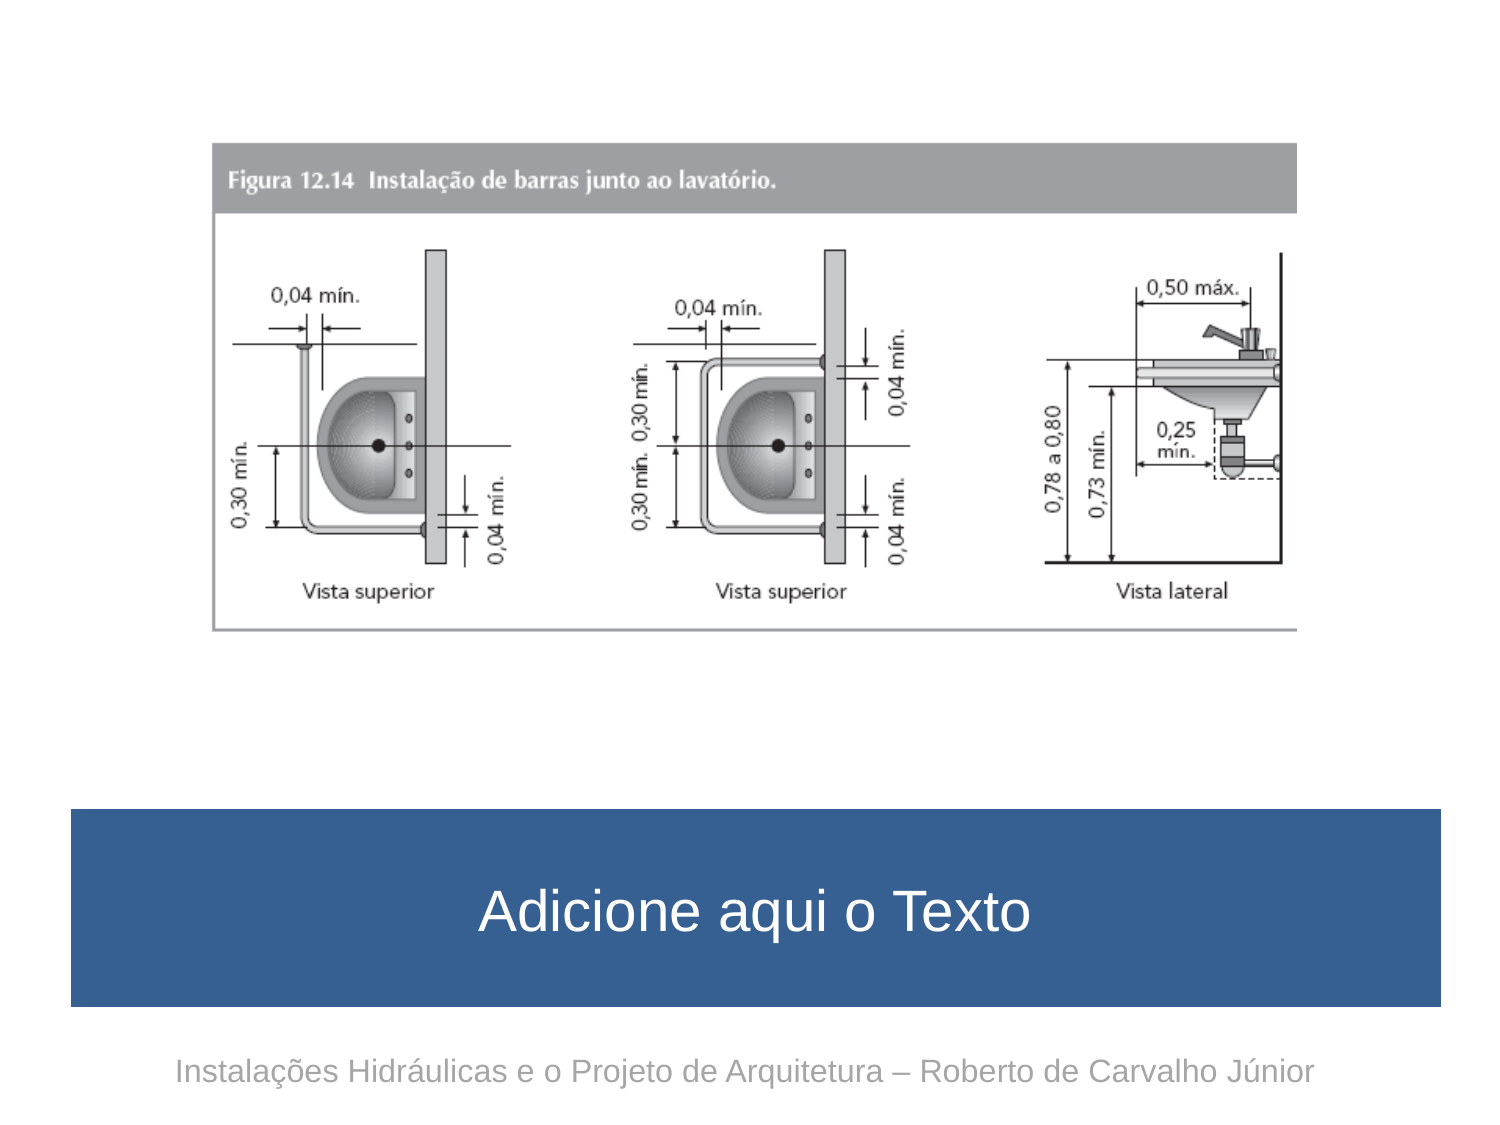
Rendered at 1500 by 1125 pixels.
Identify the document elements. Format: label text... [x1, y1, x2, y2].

text_box Adicione aqui o Texto [70, 808, 1442, 1008]
picture [203, 136, 1297, 635]
footer Instalações Hidráulicas e o Projeto de Arquitetura – Roberto de Carvalho Júnior [0, 1042, 1500, 1103]
